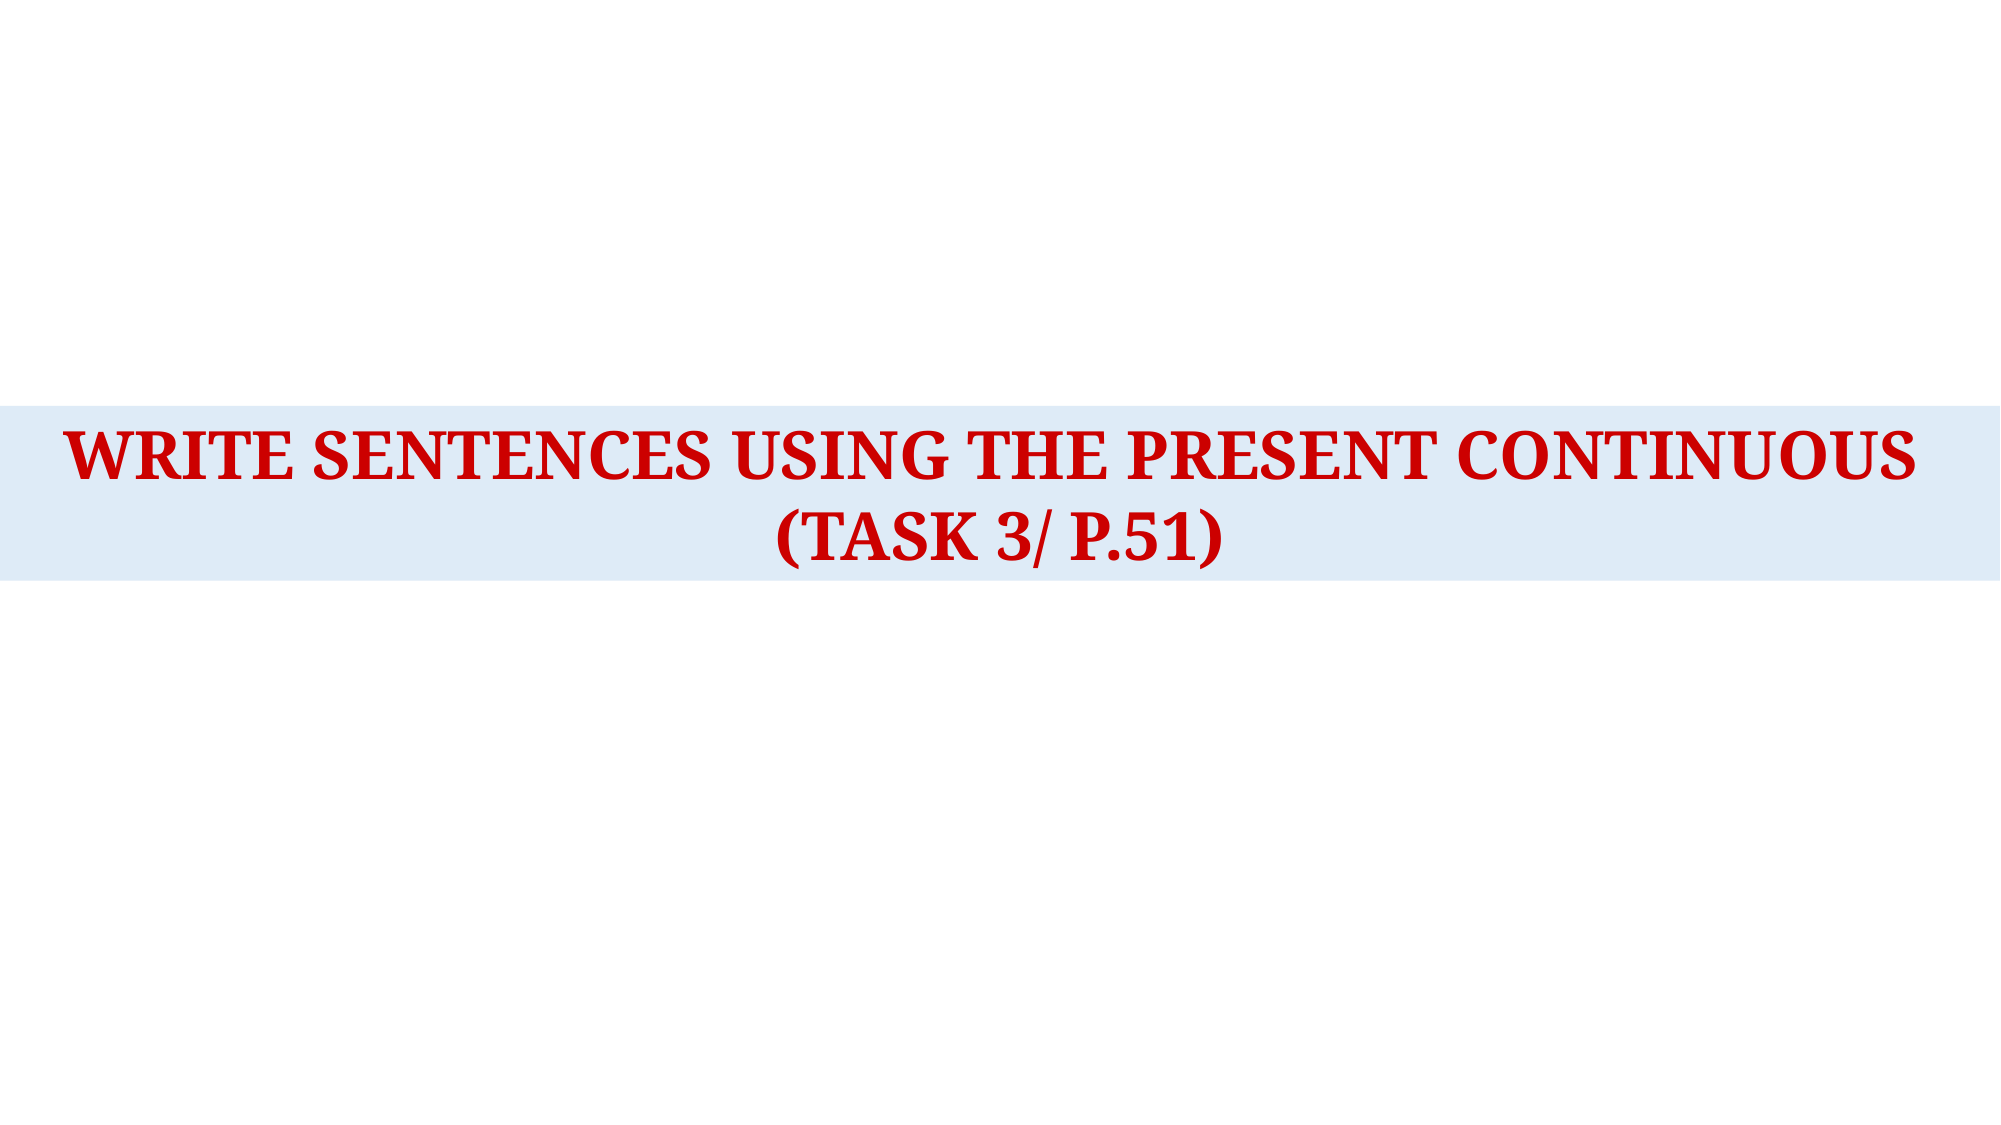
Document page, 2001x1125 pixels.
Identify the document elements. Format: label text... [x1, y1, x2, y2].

text_box WRITE SENTENCES USING THE PRESENT CONTINUOUS (TASK 3/ P.51) [0, 405, 2000, 581]
